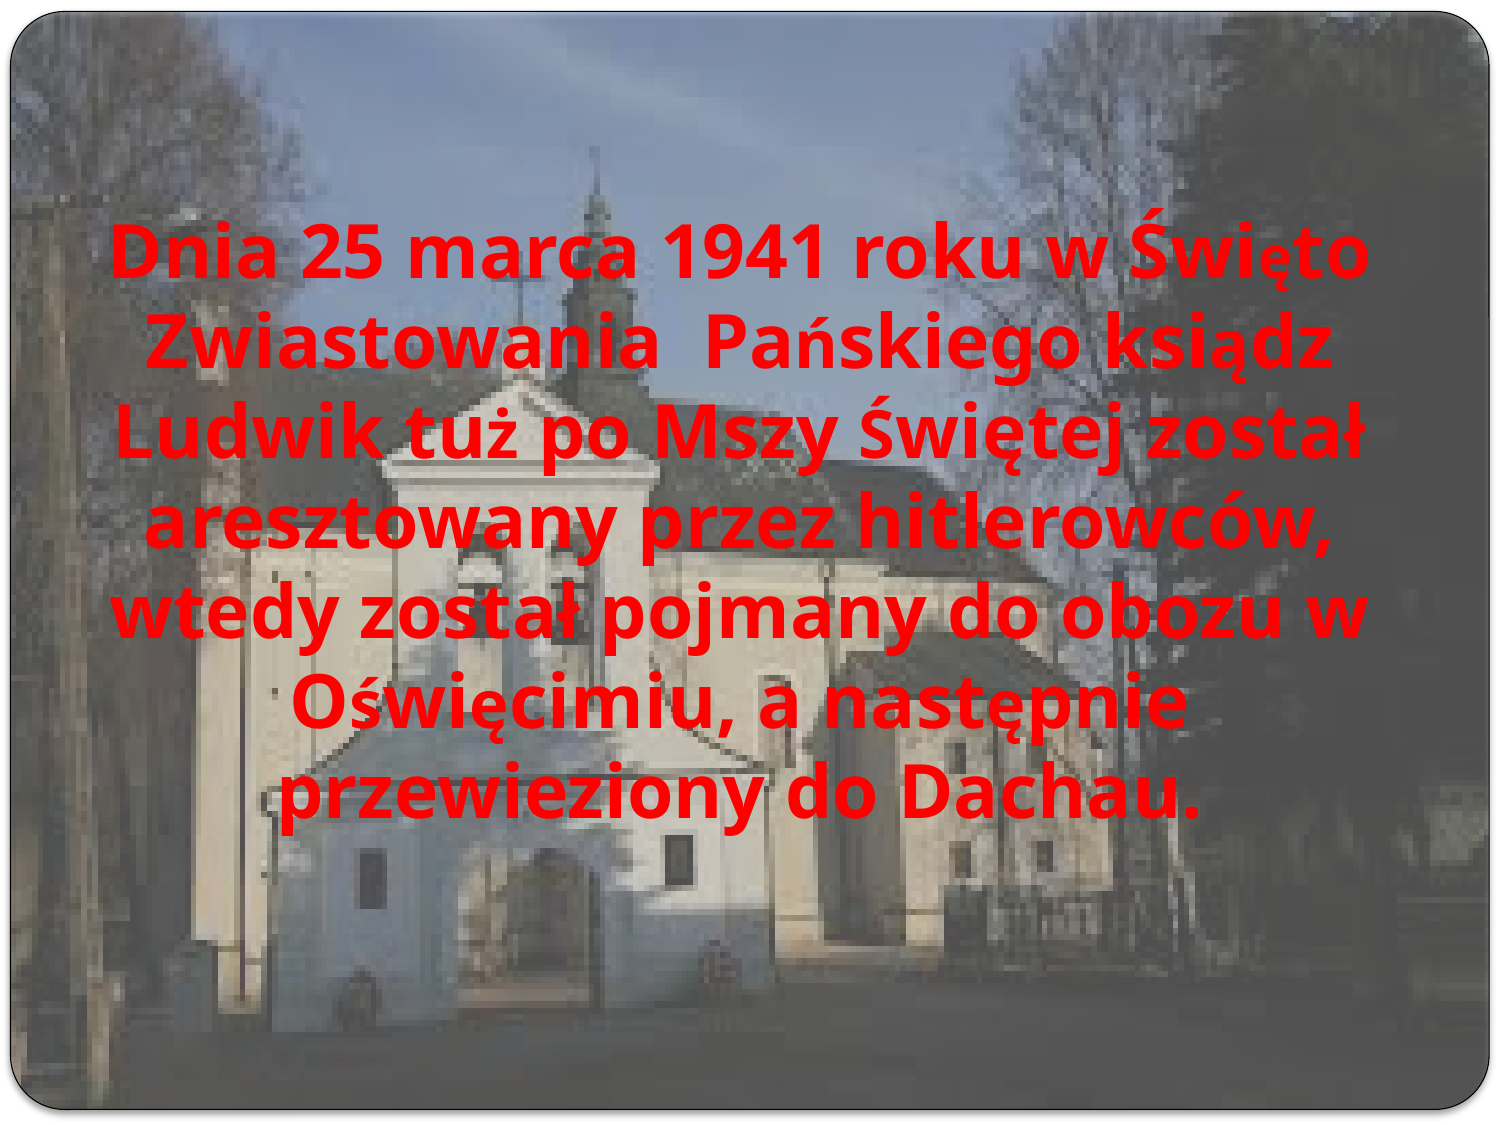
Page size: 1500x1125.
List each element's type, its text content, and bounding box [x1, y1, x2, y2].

list Dnia 25 marca 1941 roku w Święto Zwiastowania Pańskiego ksiądz Ludwik tuż po Mszy Świętej został aresztowany przez hitlerowców, wtedy został pojmany do obozu w Oświęcimiu, a następnie przewieziony do Dachau. [64, 196, 1415, 947]
